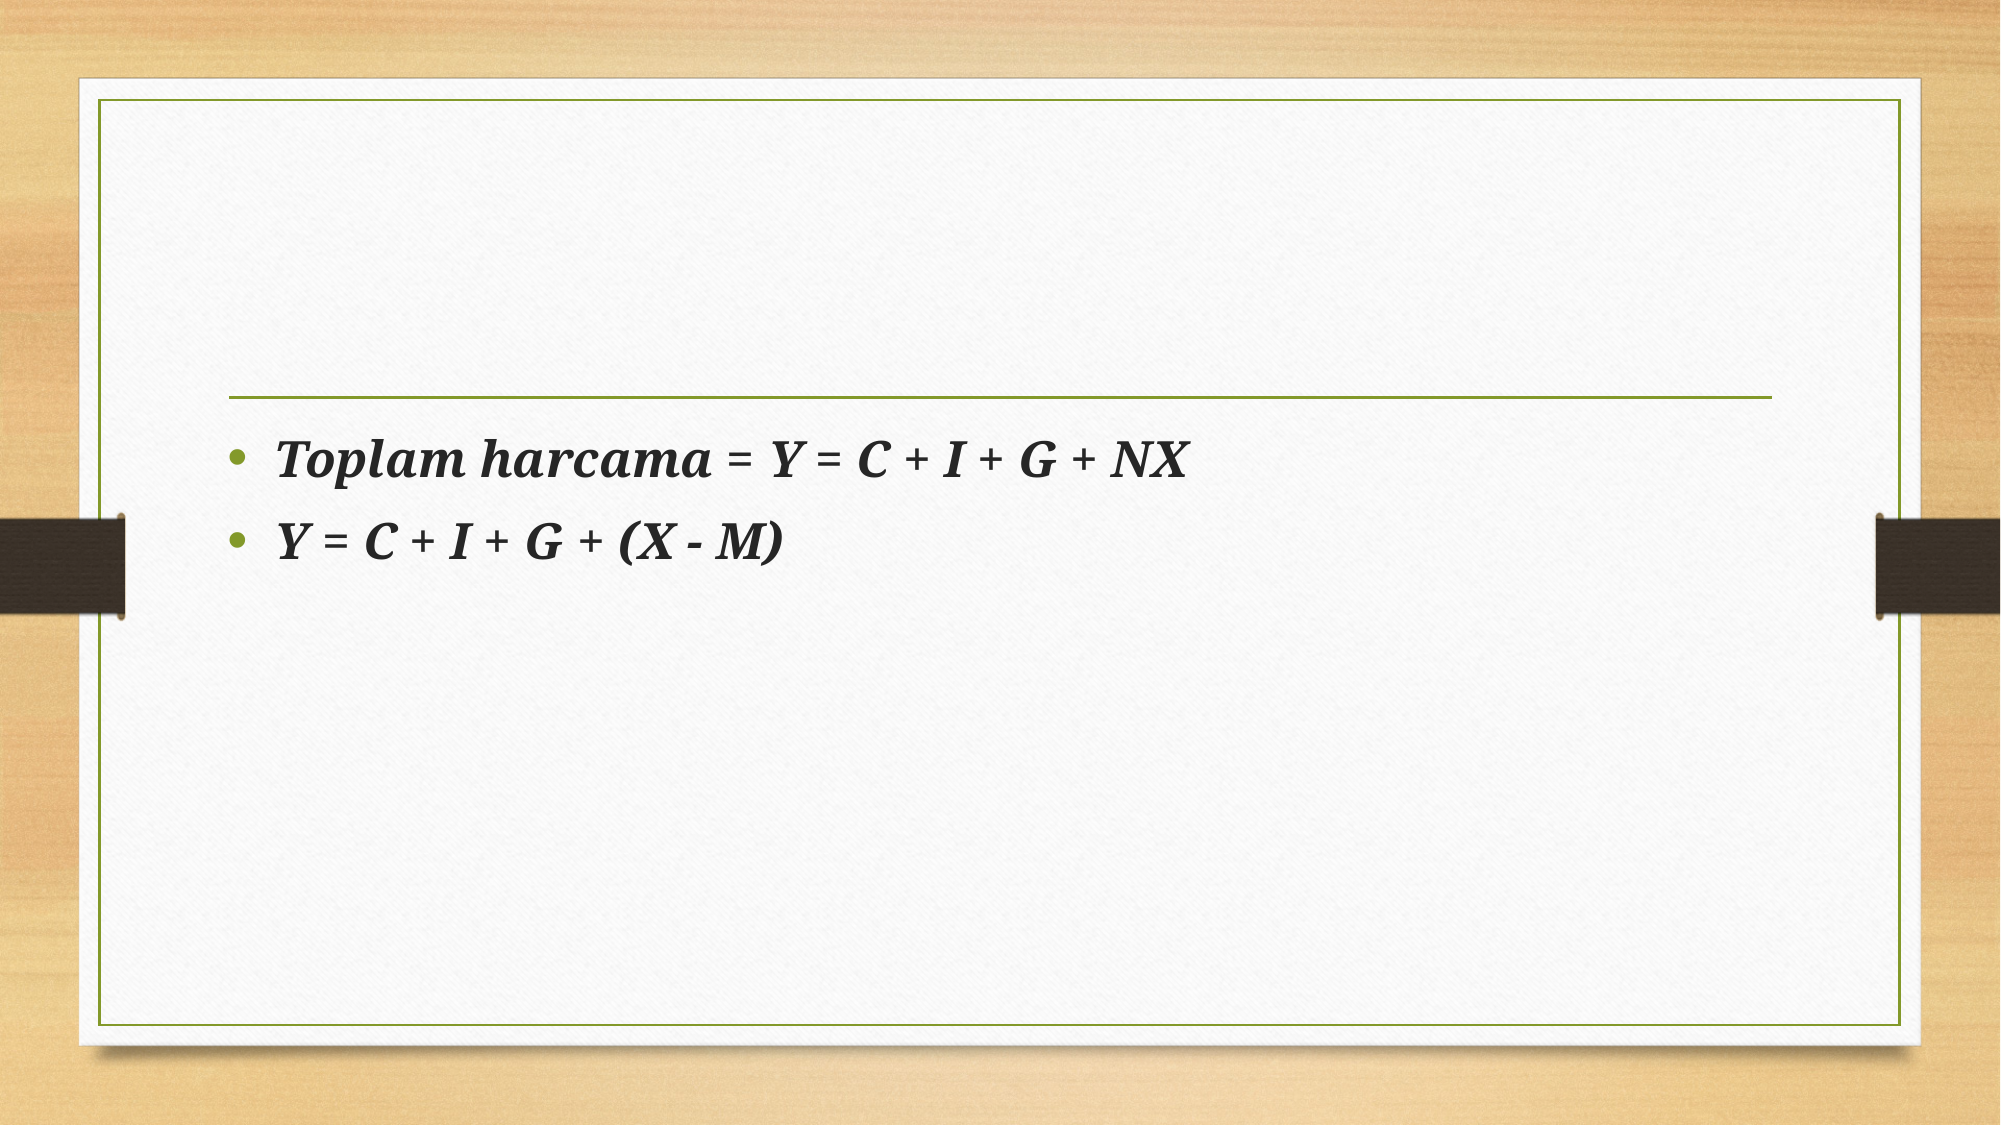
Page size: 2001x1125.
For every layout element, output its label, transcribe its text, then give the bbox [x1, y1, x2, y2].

list Toplam harcama = Y = C + I + G + NX Y = C + I + G + (X - M) [212, 419, 1788, 964]
picture [0, 0, 2001, 1125]
